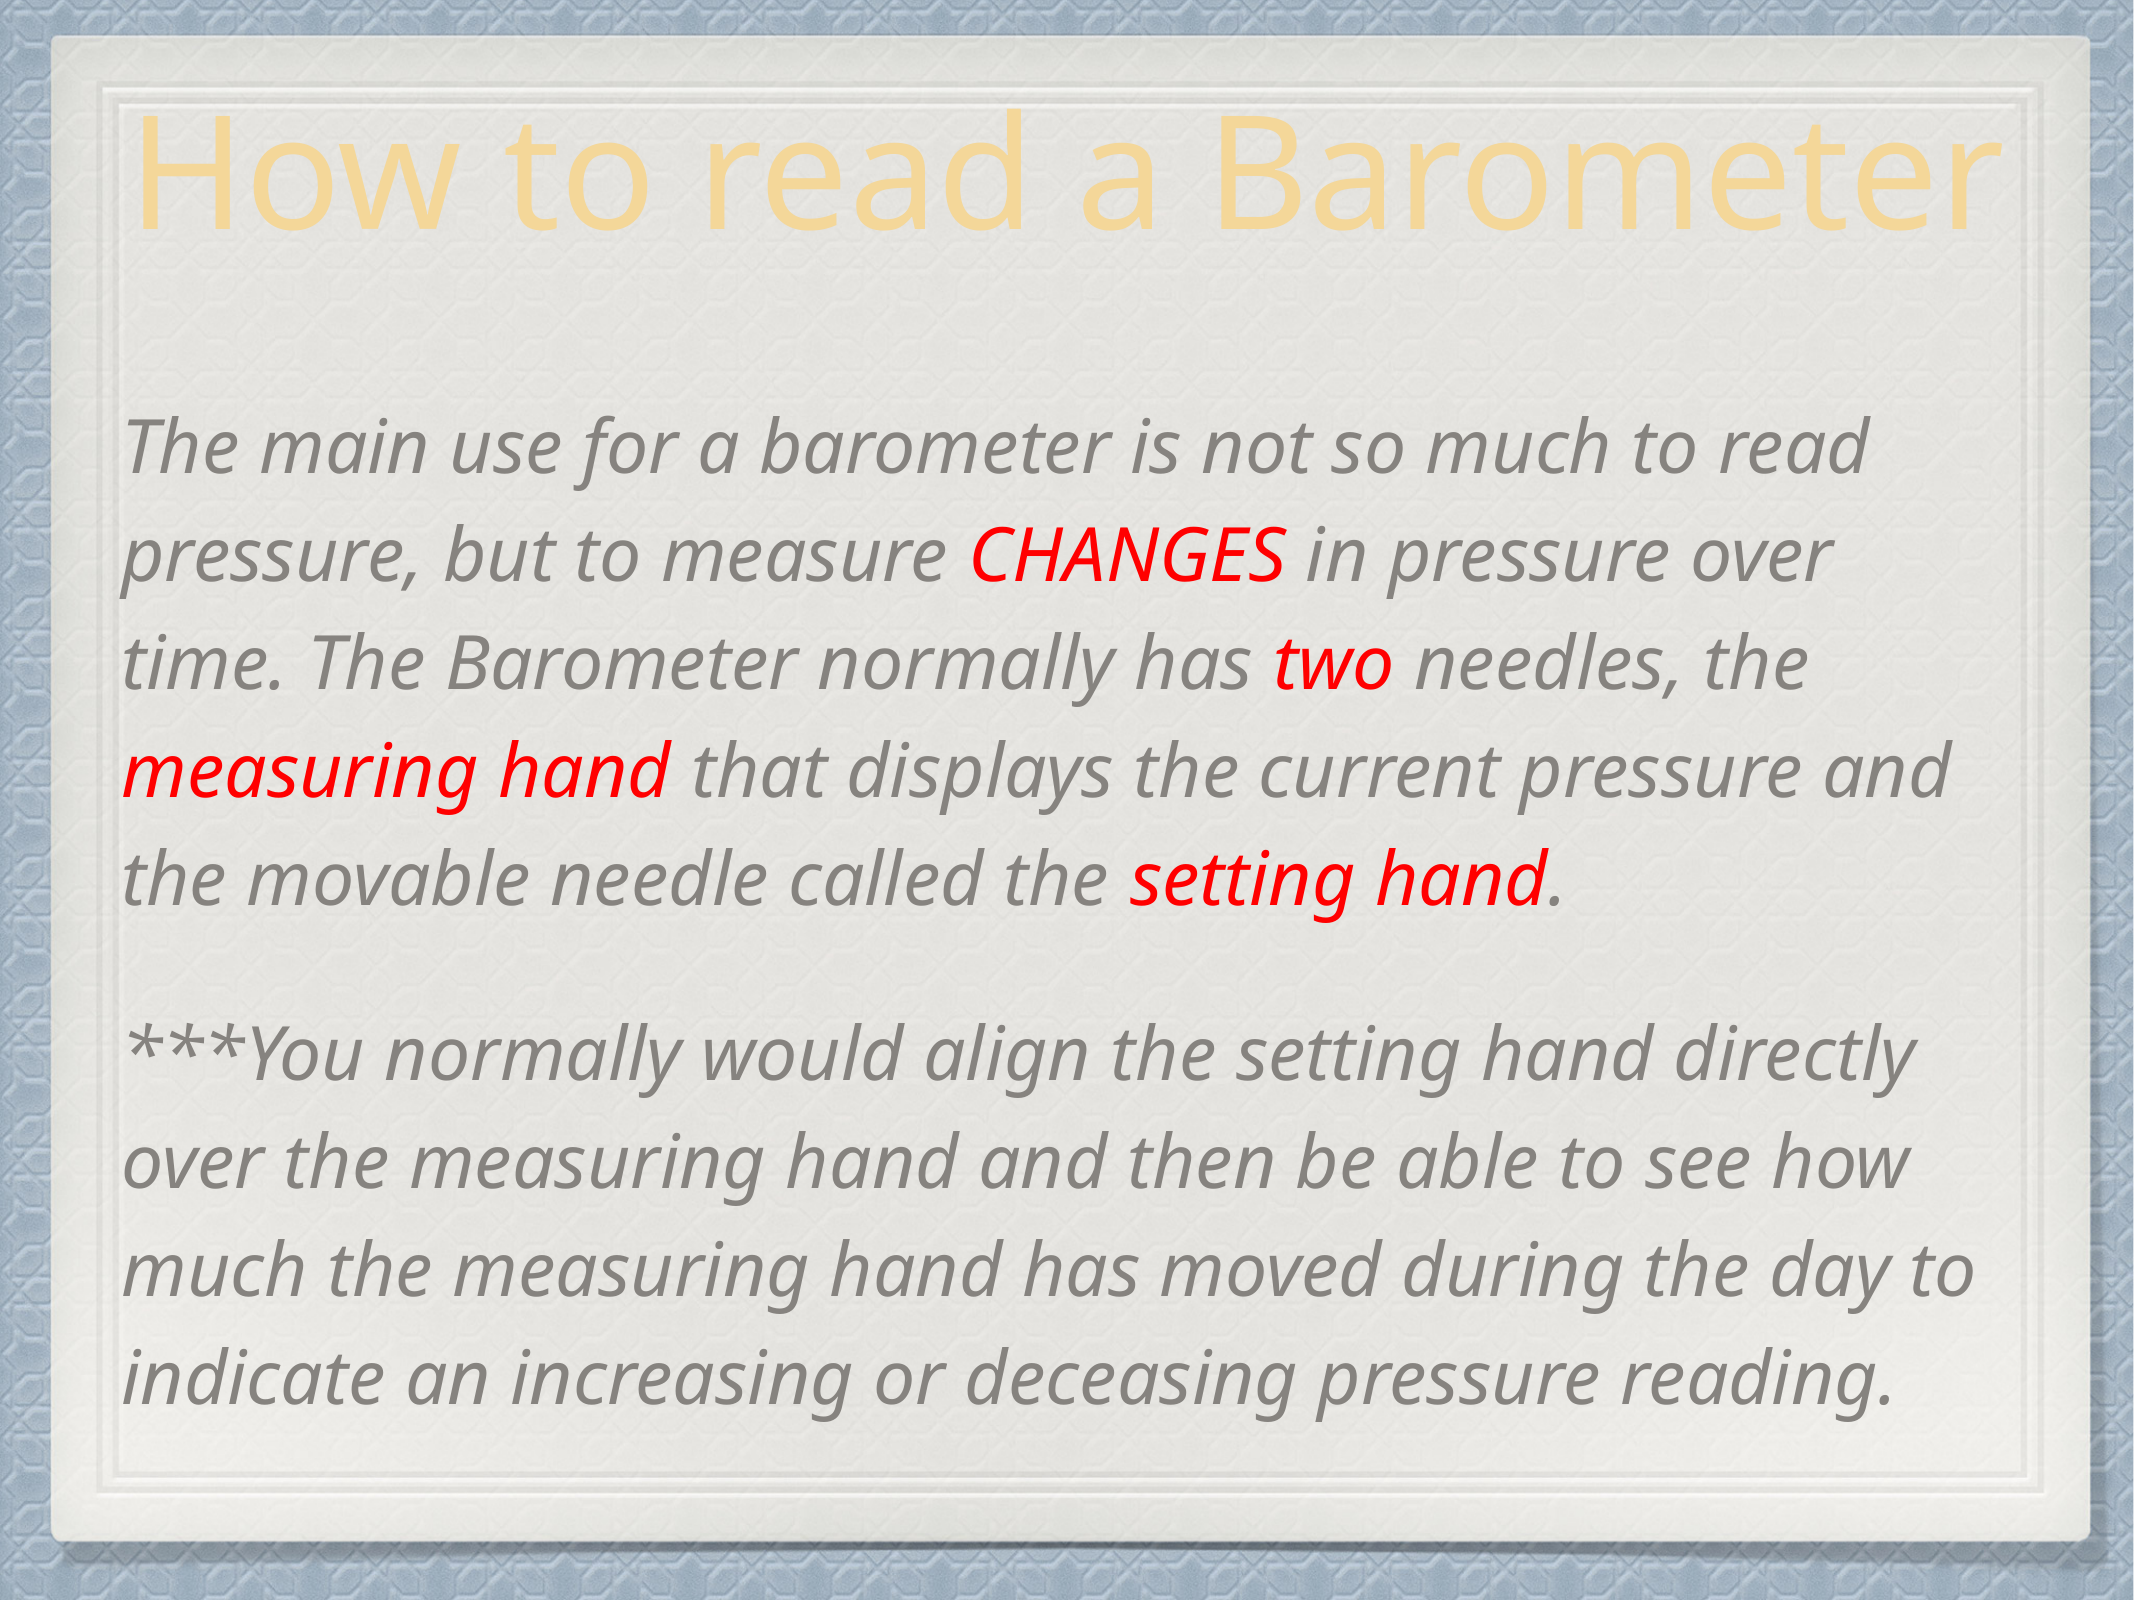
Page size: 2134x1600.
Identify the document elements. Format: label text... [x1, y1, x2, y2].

picture [0, 0, 2134, 1600]
list The main use for a barometer is not so much to read pressure, but to measure CHANGES in pressure over time. The Barometer normally has two needles, the measuring hand that displays the current pressure and the movable needle called the setting hand. ***You normally would align the setting hand directly over the measuring hand and then be able to see how much the measuring hand has moved during the day to indicate an increasing or deceasing pressure reading. [106, 373, 2027, 1430]
title How to read a Barometer [106, 64, 2027, 331]
